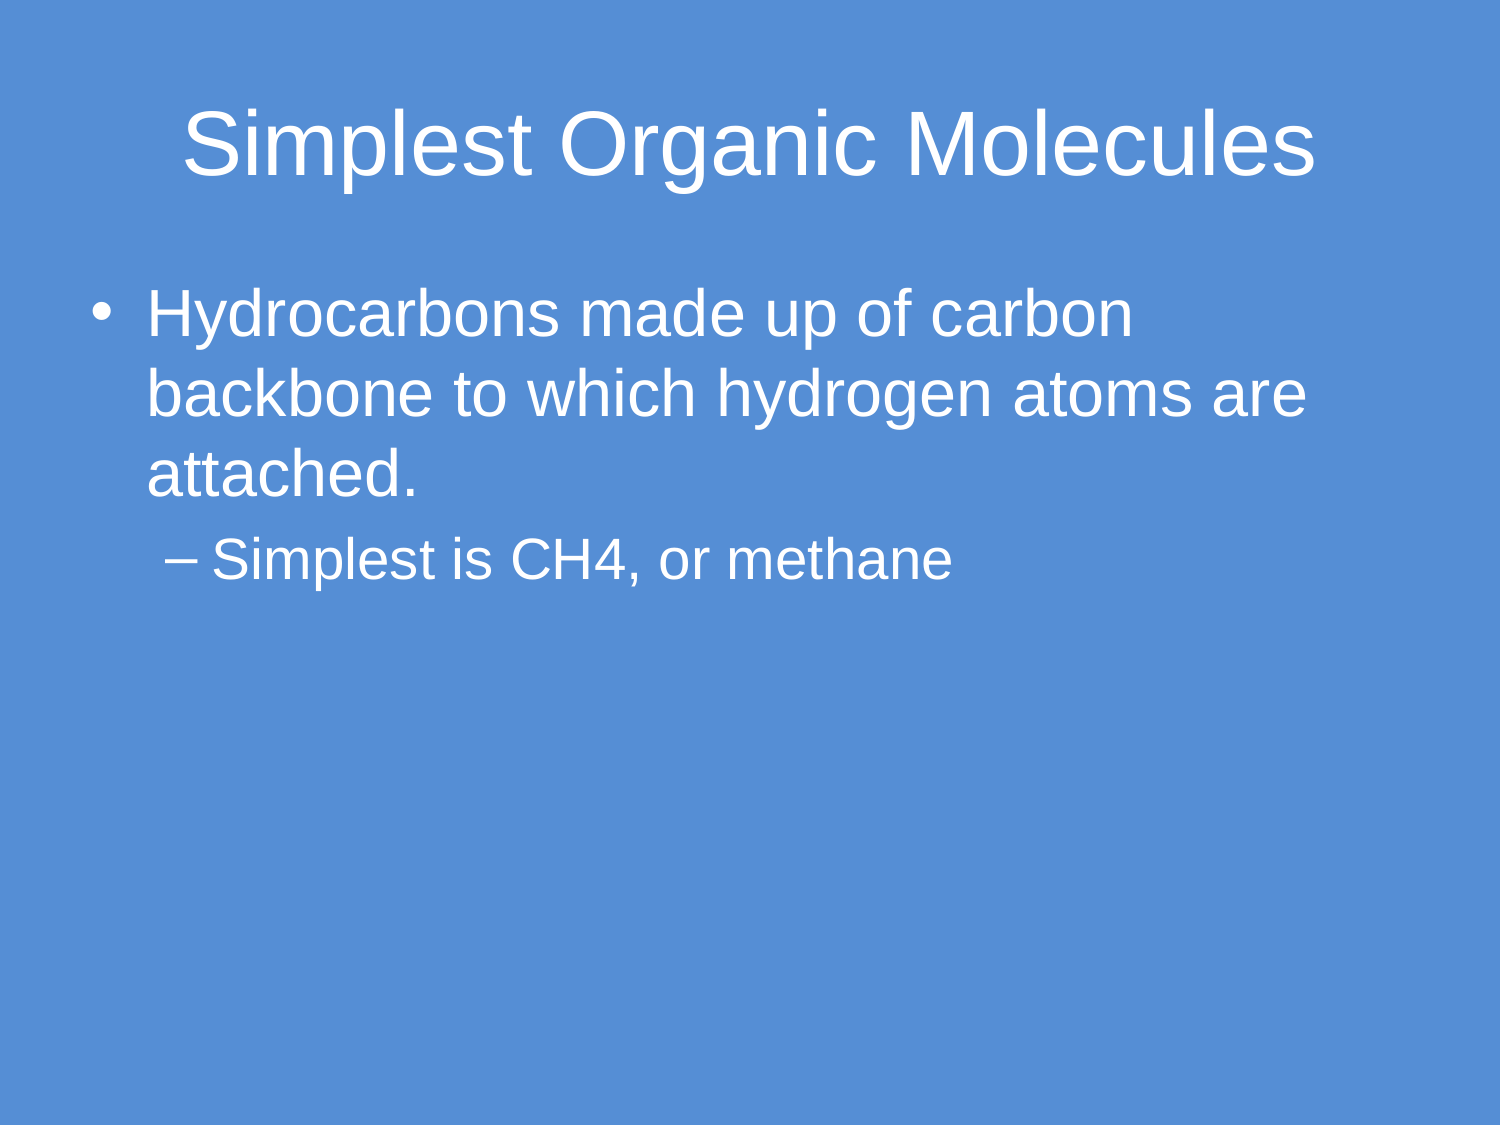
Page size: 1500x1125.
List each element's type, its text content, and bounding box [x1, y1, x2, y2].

title Simplest Organic Molecules [75, 45, 1425, 233]
list Hydrocarbons made up of carbon backbone to which hydrogen atoms are attached. Simplest is CH4, or methane [75, 262, 1425, 1005]
